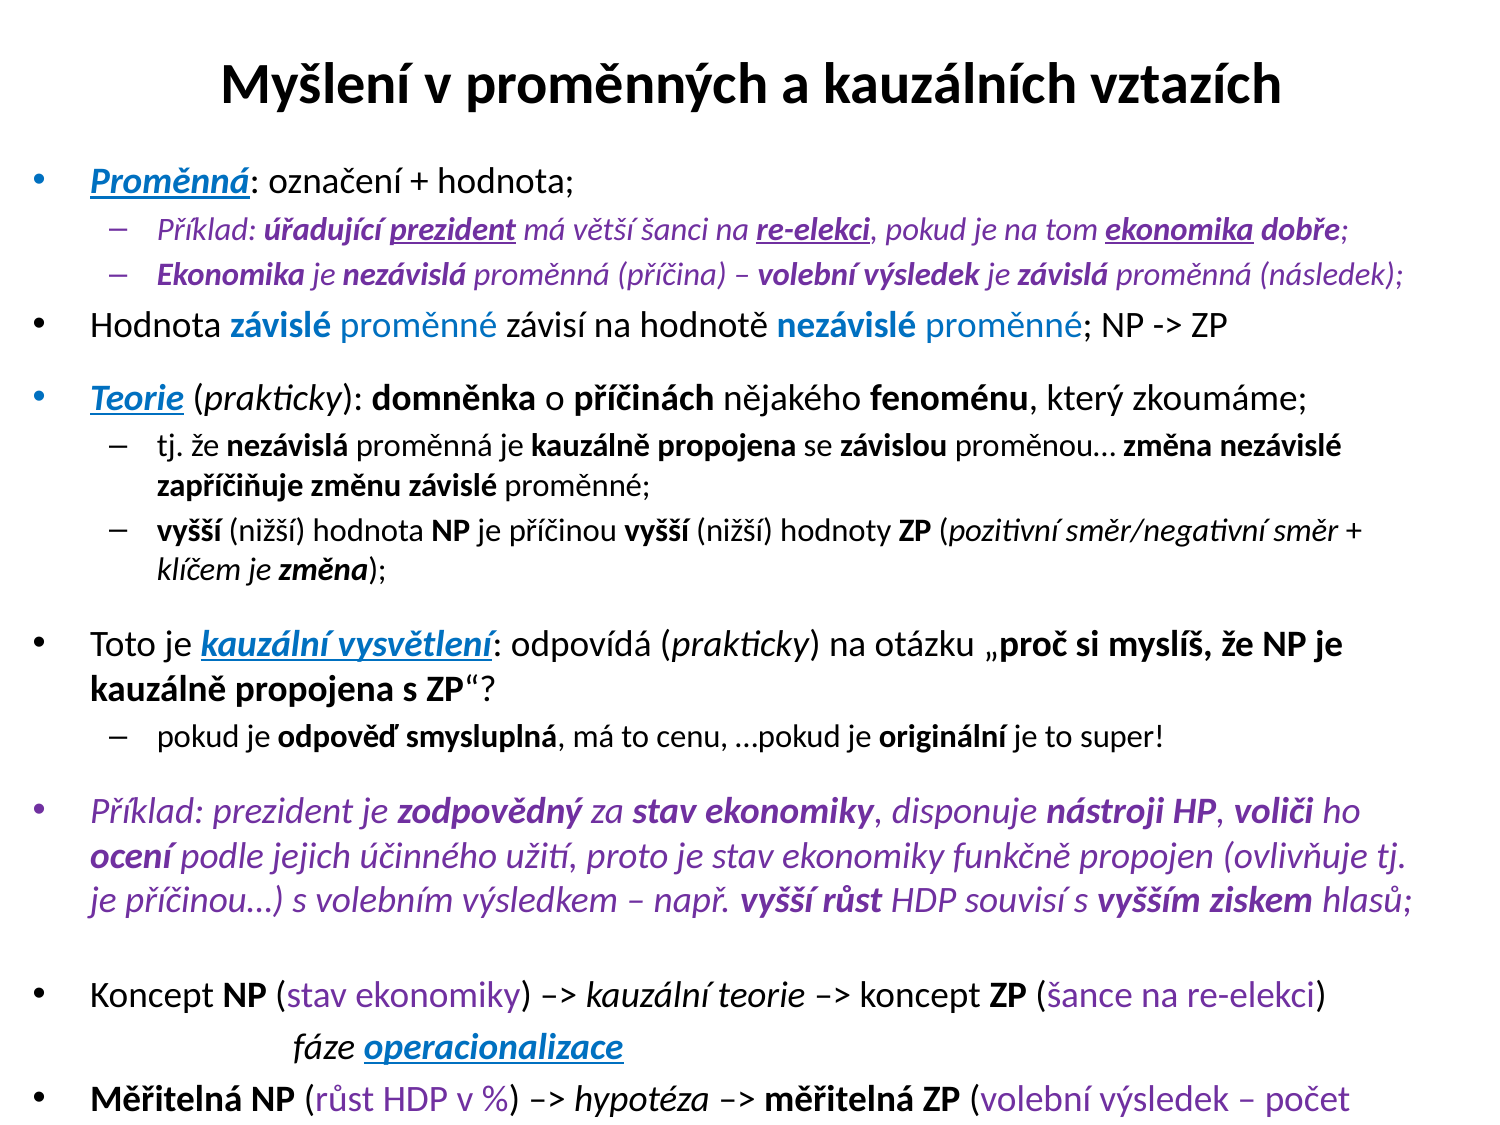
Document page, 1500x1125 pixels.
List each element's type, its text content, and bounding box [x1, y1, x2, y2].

title Myšlení v proměnných a kauzálních vztazích [76, 30, 1428, 148]
list Proměnná: označení + hodnota; Příklad: úřadující prezident má větší šanci na re-elekci, pokud je na tom ekonomika dobře; Ekonomika je nezávislá proměnná (příčina) – volební výsledek je závislá proměnná (následek); Hodnota závislé proměnné závisí na hodnotě nezávislé proměnné; NP -> ZP Teorie (prakticky): domněnka o příčinách nějakého fenoménu, který zkoumáme; tj. že nezávislá proměnná je kauzálně propojena se závislou proměnou… změna nezávislé zapříčiňuje změnu závislé proměnné; vyšší (nižší) hodnota NP je příčinou vyšší (nižší) hodnoty ZP (pozitivní směr/negativní směr + klíčem je změna); Toto je kauzální vysvětlení: odpovídá (prakticky) na otázku „proč si myslíš, že NP je kauzálně propojena s ZP“? pokud je odpověď smysluplná, má to cenu, …pokud je originální je to super! Příklad: prezident je zodpovědný za stav ekonomiky, disponuje nástroji HP, voliči ho ocení podle jejich účinného užití, proto je stav ekonomiky funkčně propojen (ovlivňuje tj. je příčinou…) s volebním výsledkem – např. vyšší růst HDP souvisí s vyšším ziskem hlasů; Koncept NP (stav ekonomiky) –> kauzální teorie –> koncept ZP (šance na re-elekci) fáze operacionalizace Měřitelná NP (růst HDP v %) –> hypotéza –> měřitelná ZP (volební výsledek – počet hlasů) [17, 148, 1460, 1125]
